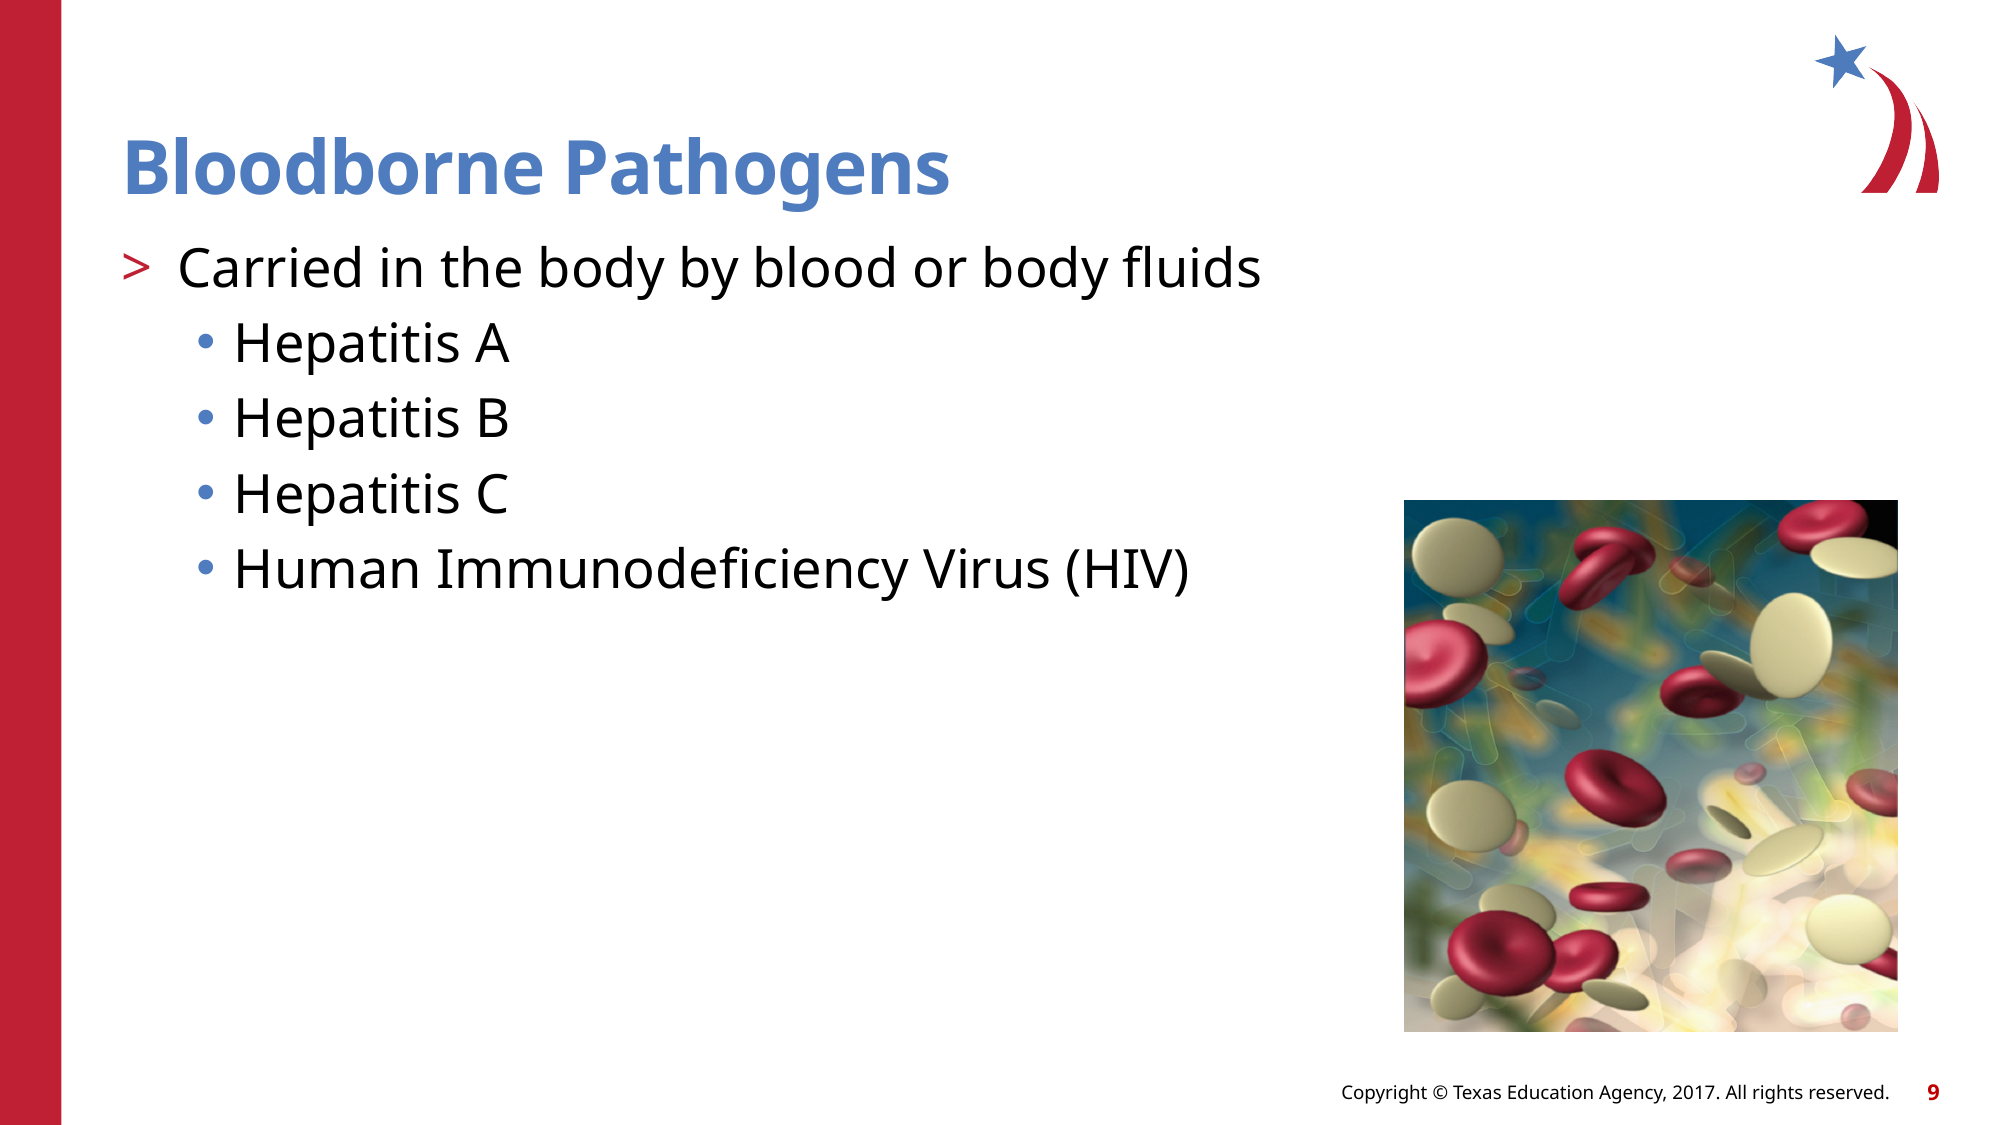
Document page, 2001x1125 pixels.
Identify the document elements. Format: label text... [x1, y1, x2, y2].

picture [1404, 500, 1898, 1033]
picture [1814, 34, 1939, 193]
title Bloodborne Pathogens [121, 66, 1772, 211]
list Carried in the body by blood or body fluids Hepatitis A Hepatitis B Hepatitis C Human Immunodeficiency Virus (HIV) [121, 233, 1936, 1010]
